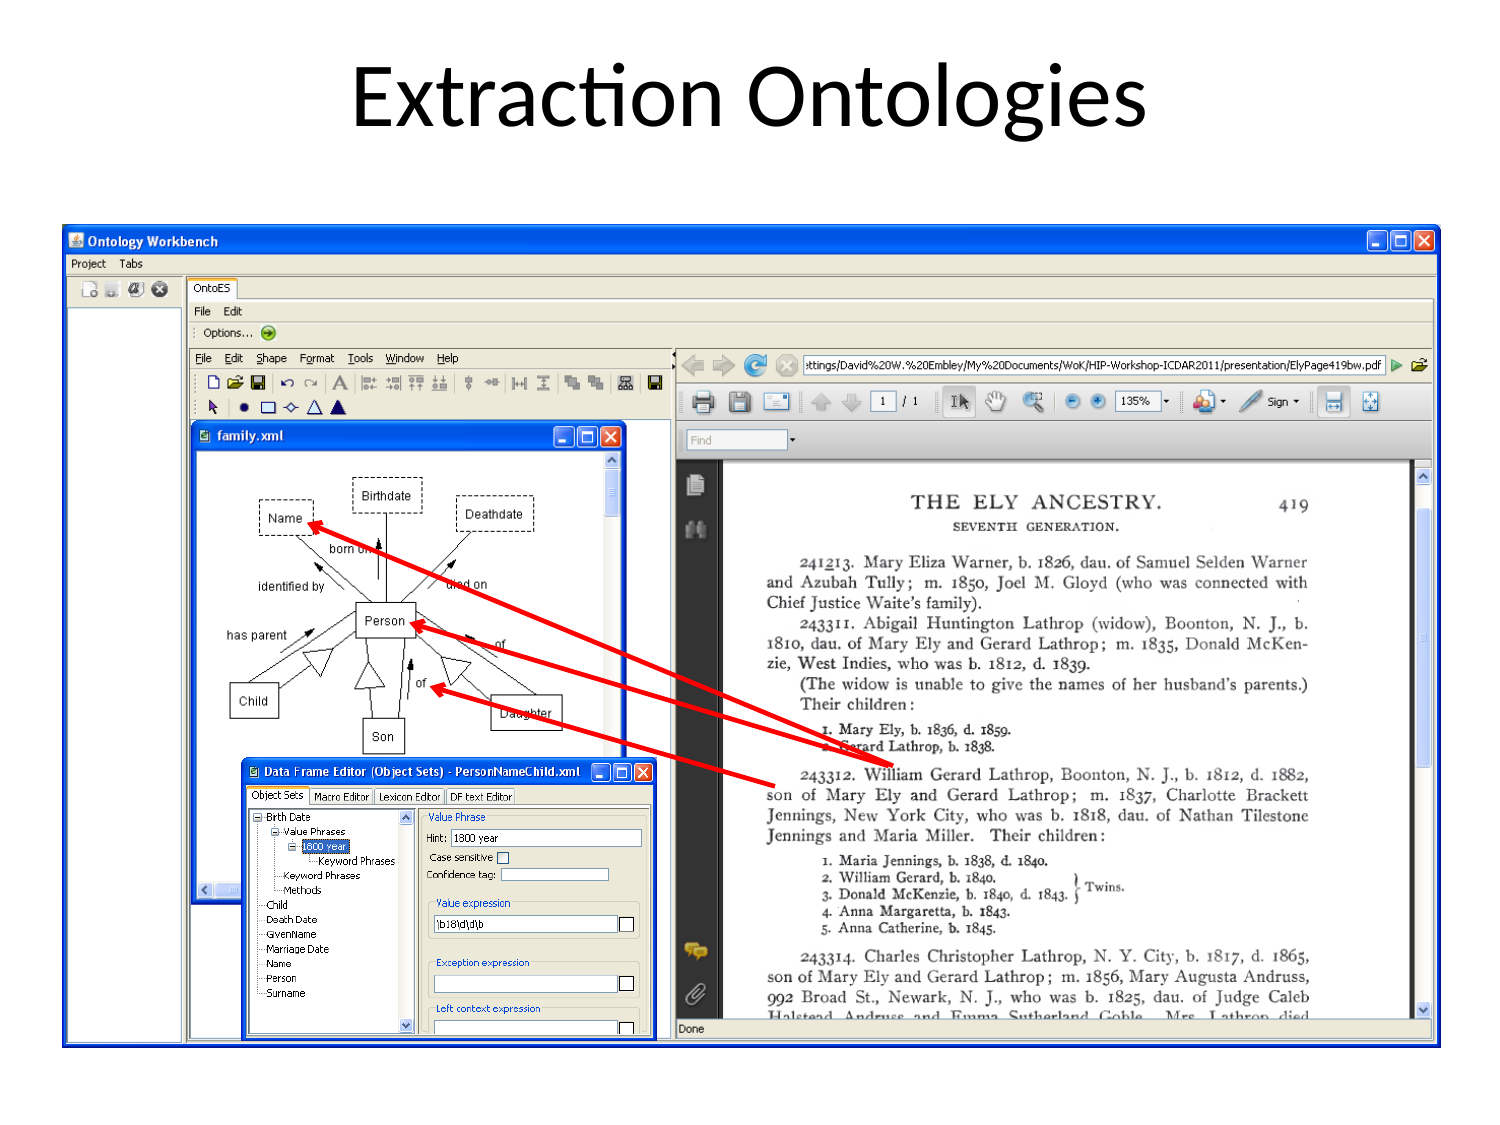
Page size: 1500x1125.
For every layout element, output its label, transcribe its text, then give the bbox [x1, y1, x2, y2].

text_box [306, 522, 894, 767]
picture [62, 224, 1441, 1049]
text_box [429, 686, 776, 787]
title Extraction Ontologies [75, 0, 1425, 223]
